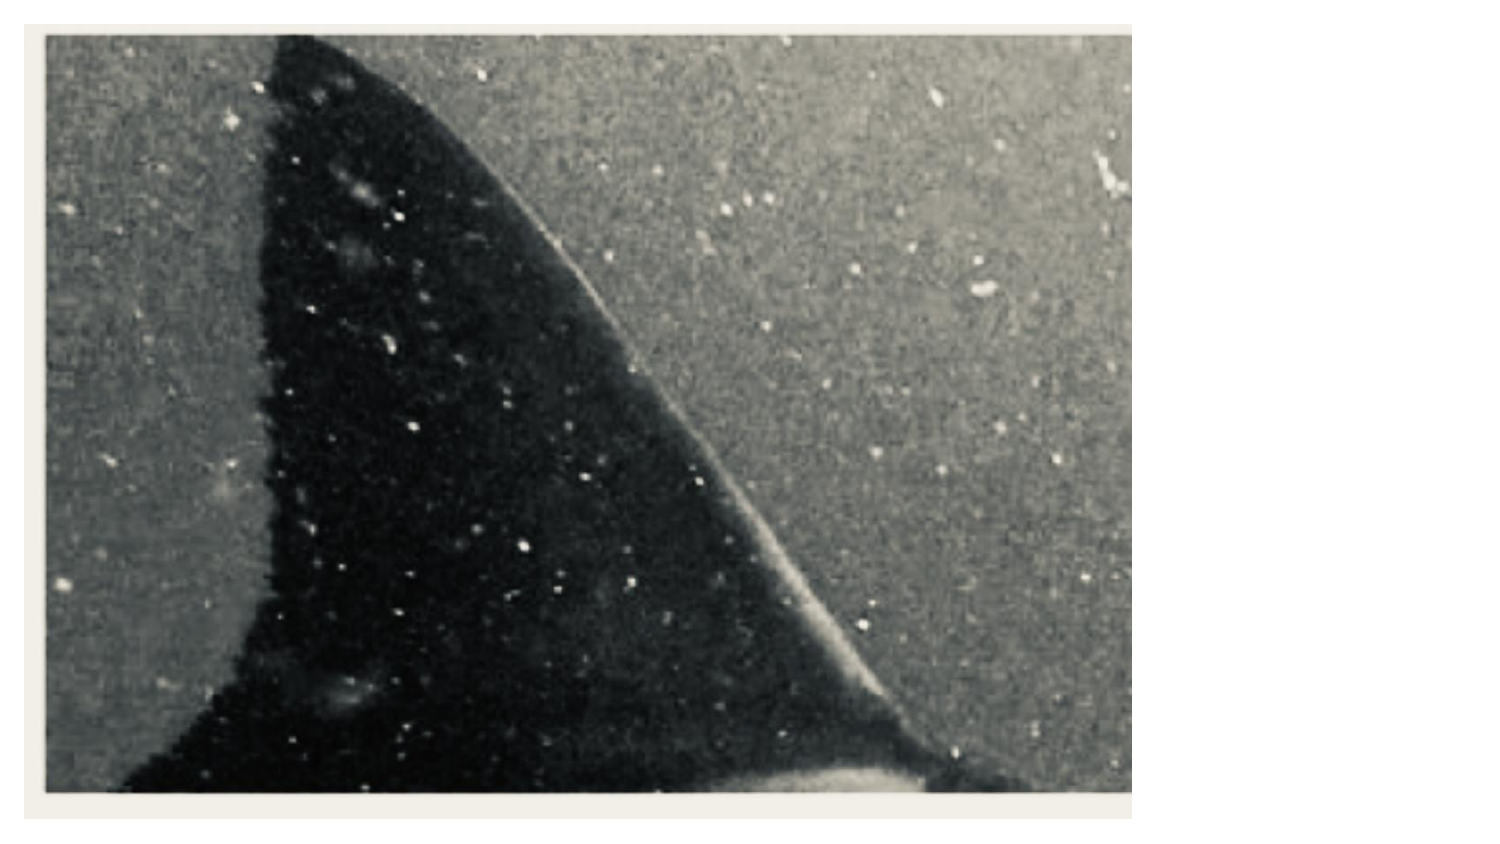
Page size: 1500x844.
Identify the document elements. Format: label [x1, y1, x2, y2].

picture [24, 24, 1132, 819]
